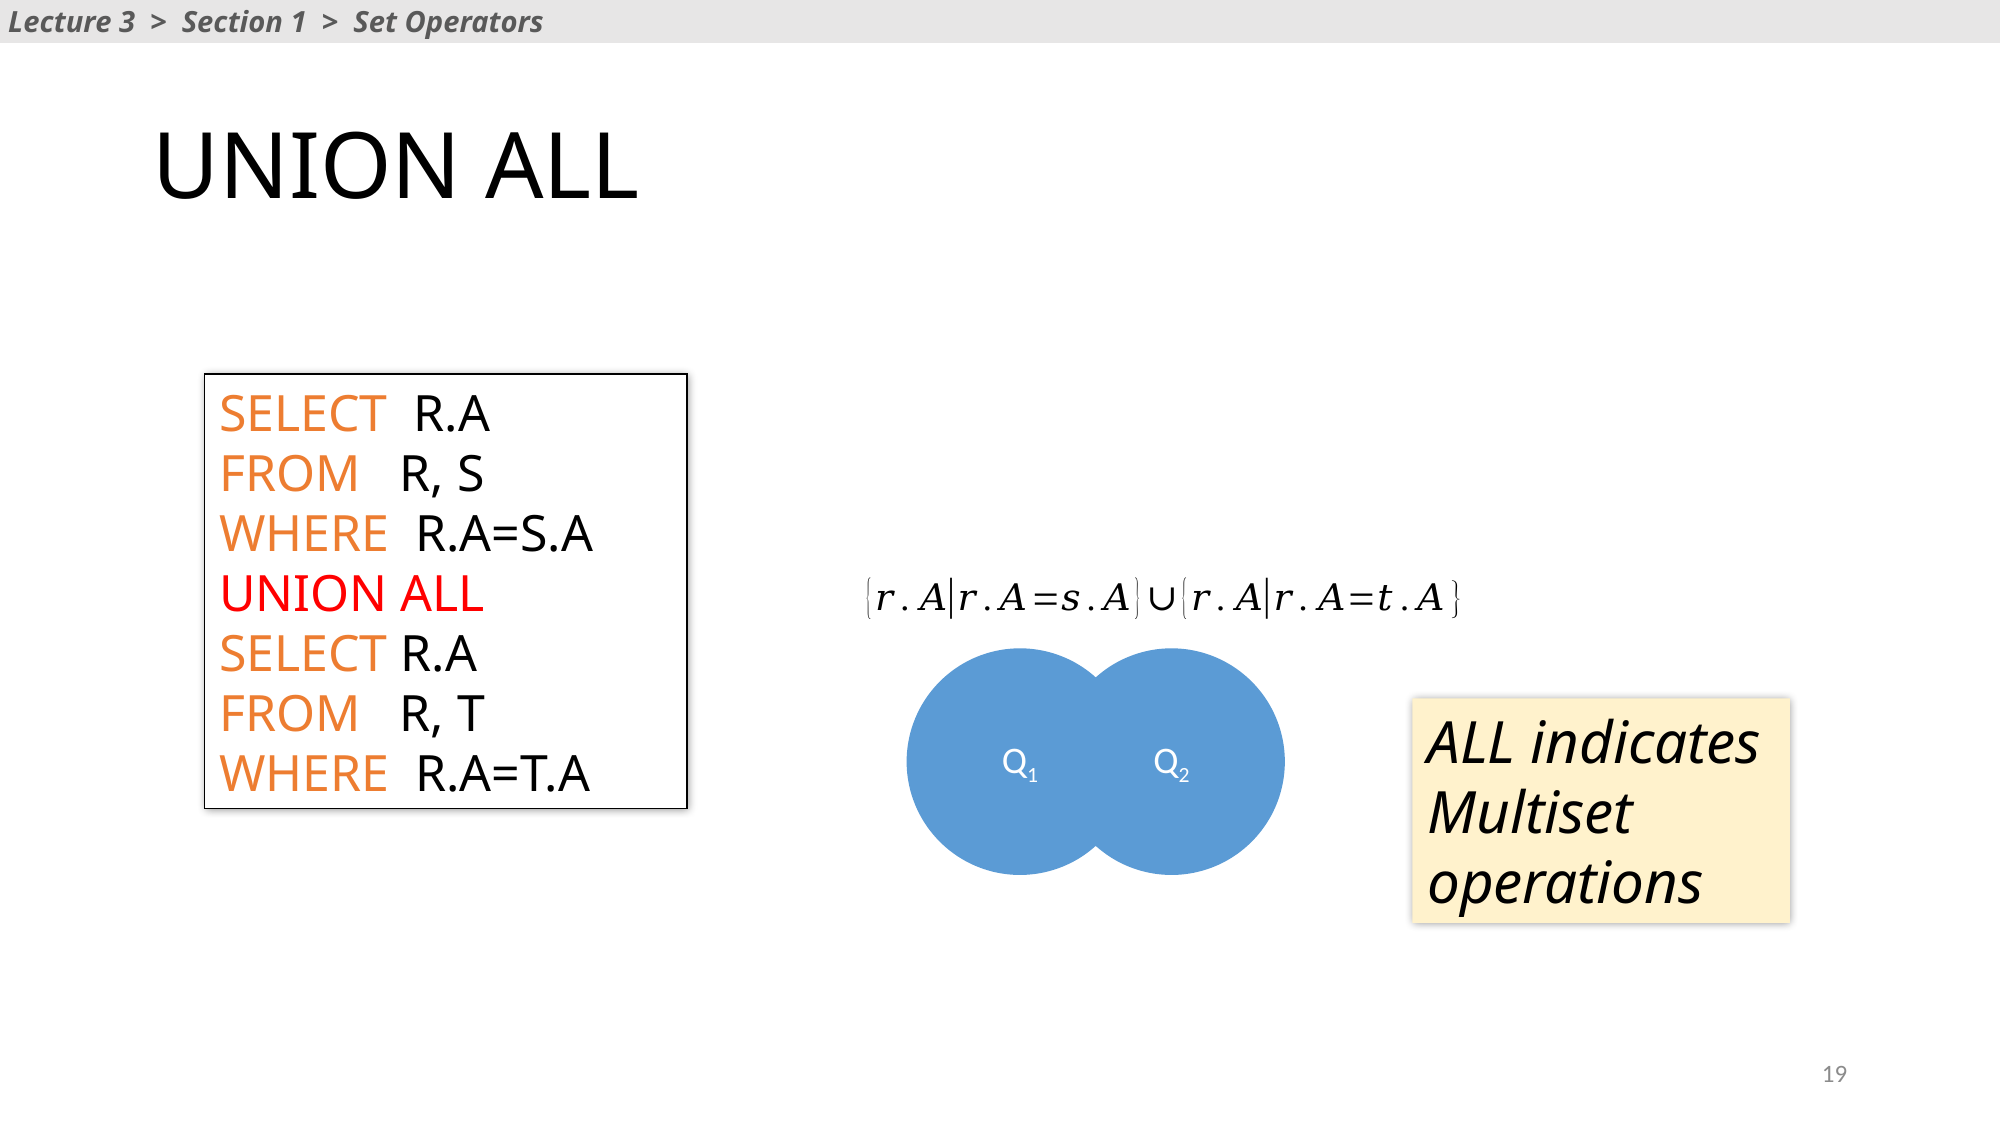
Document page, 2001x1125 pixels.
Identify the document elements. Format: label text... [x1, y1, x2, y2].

title UNION ALL [137, 59, 1863, 278]
slide_number 19 [1412, 1042, 1863, 1103]
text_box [0, 0, 2000, 47]
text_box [906, 648, 1285, 875]
text_box ALL indicates Multiset operations [1412, 698, 1790, 923]
text_box SELECT R.A FROM R, S WHERE R.A=S.A UNION ALL SELECT R.A FROM R, T WHERE R.A=T.A [204, 373, 687, 809]
